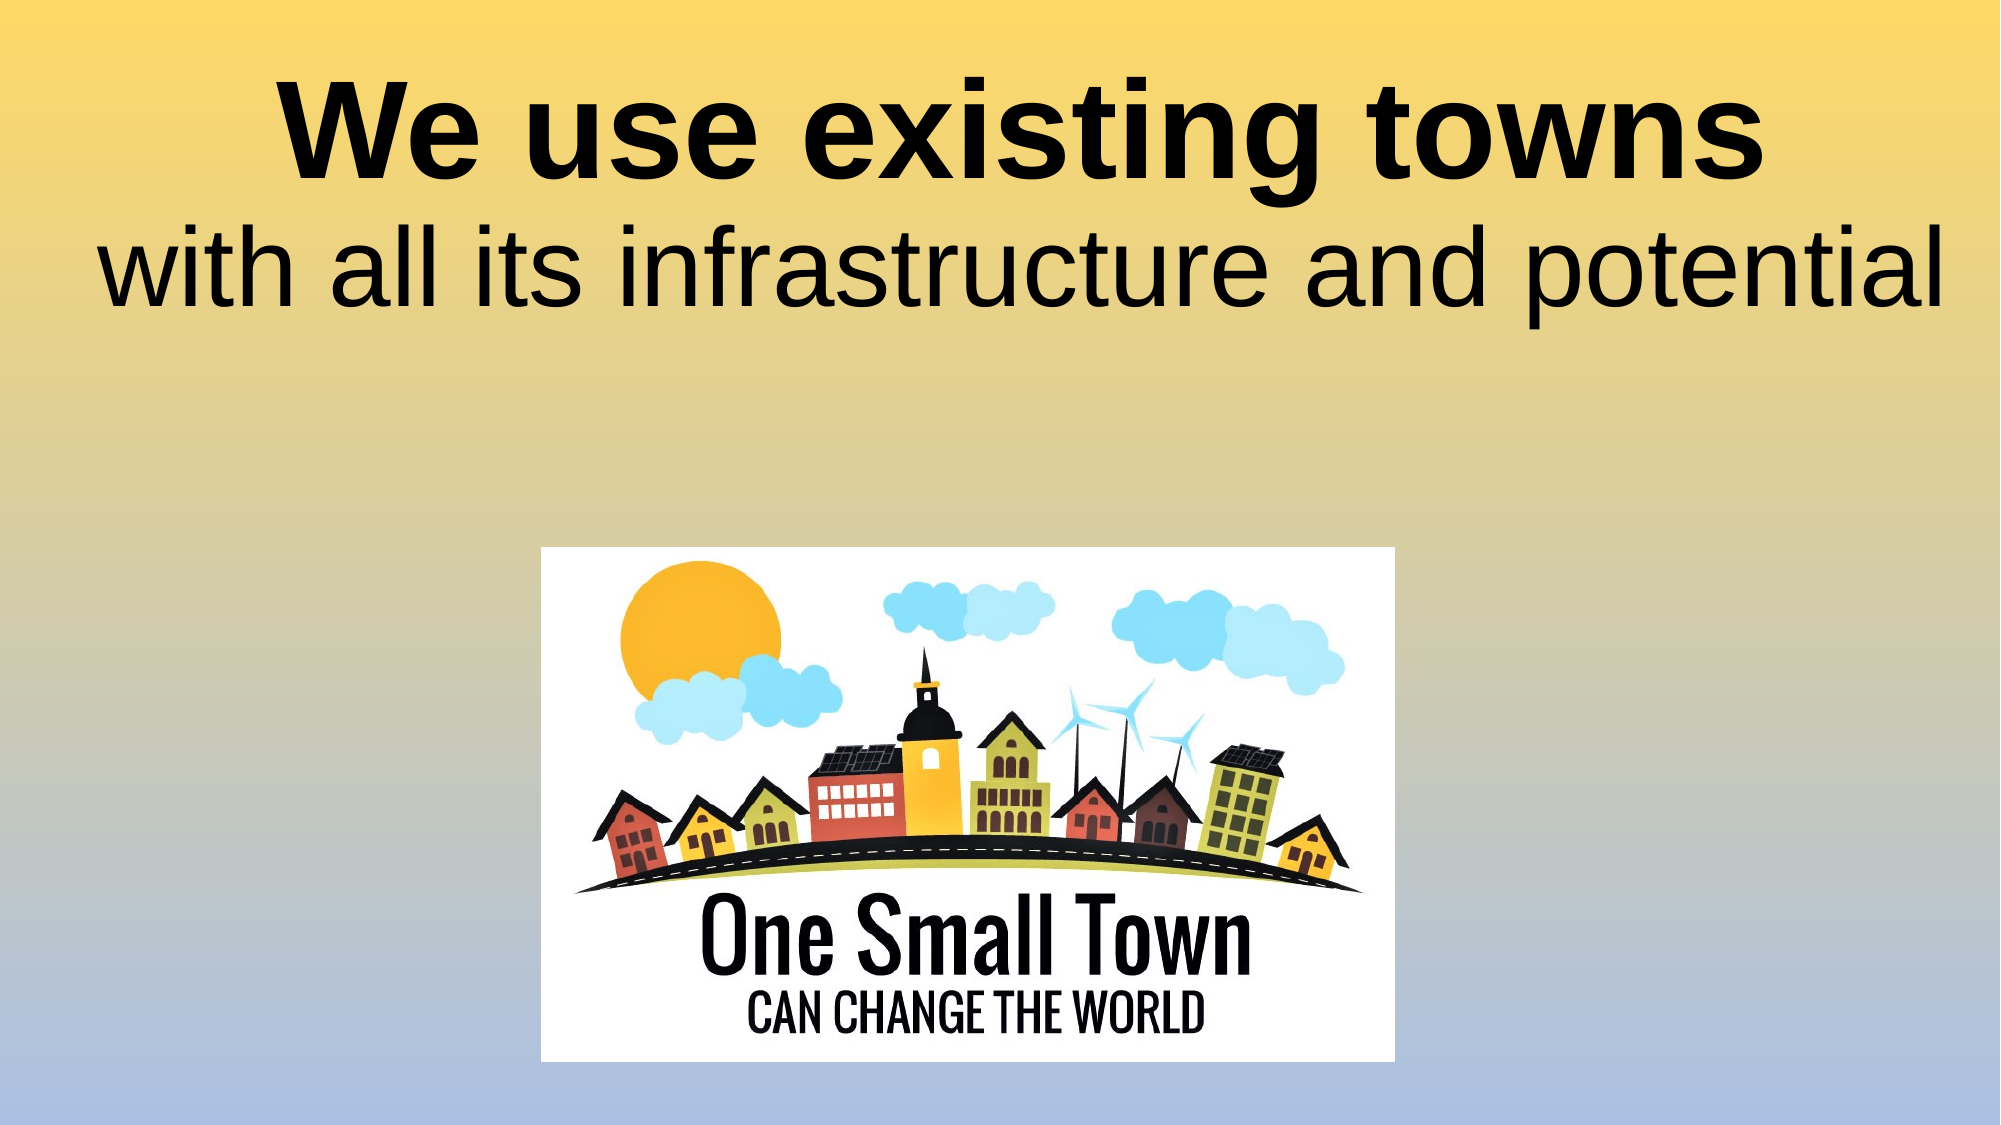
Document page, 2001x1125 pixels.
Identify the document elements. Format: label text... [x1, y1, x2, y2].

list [541, 547, 1395, 1063]
title We use existing towns with all its infrastructure and potential [70, 36, 1975, 353]
